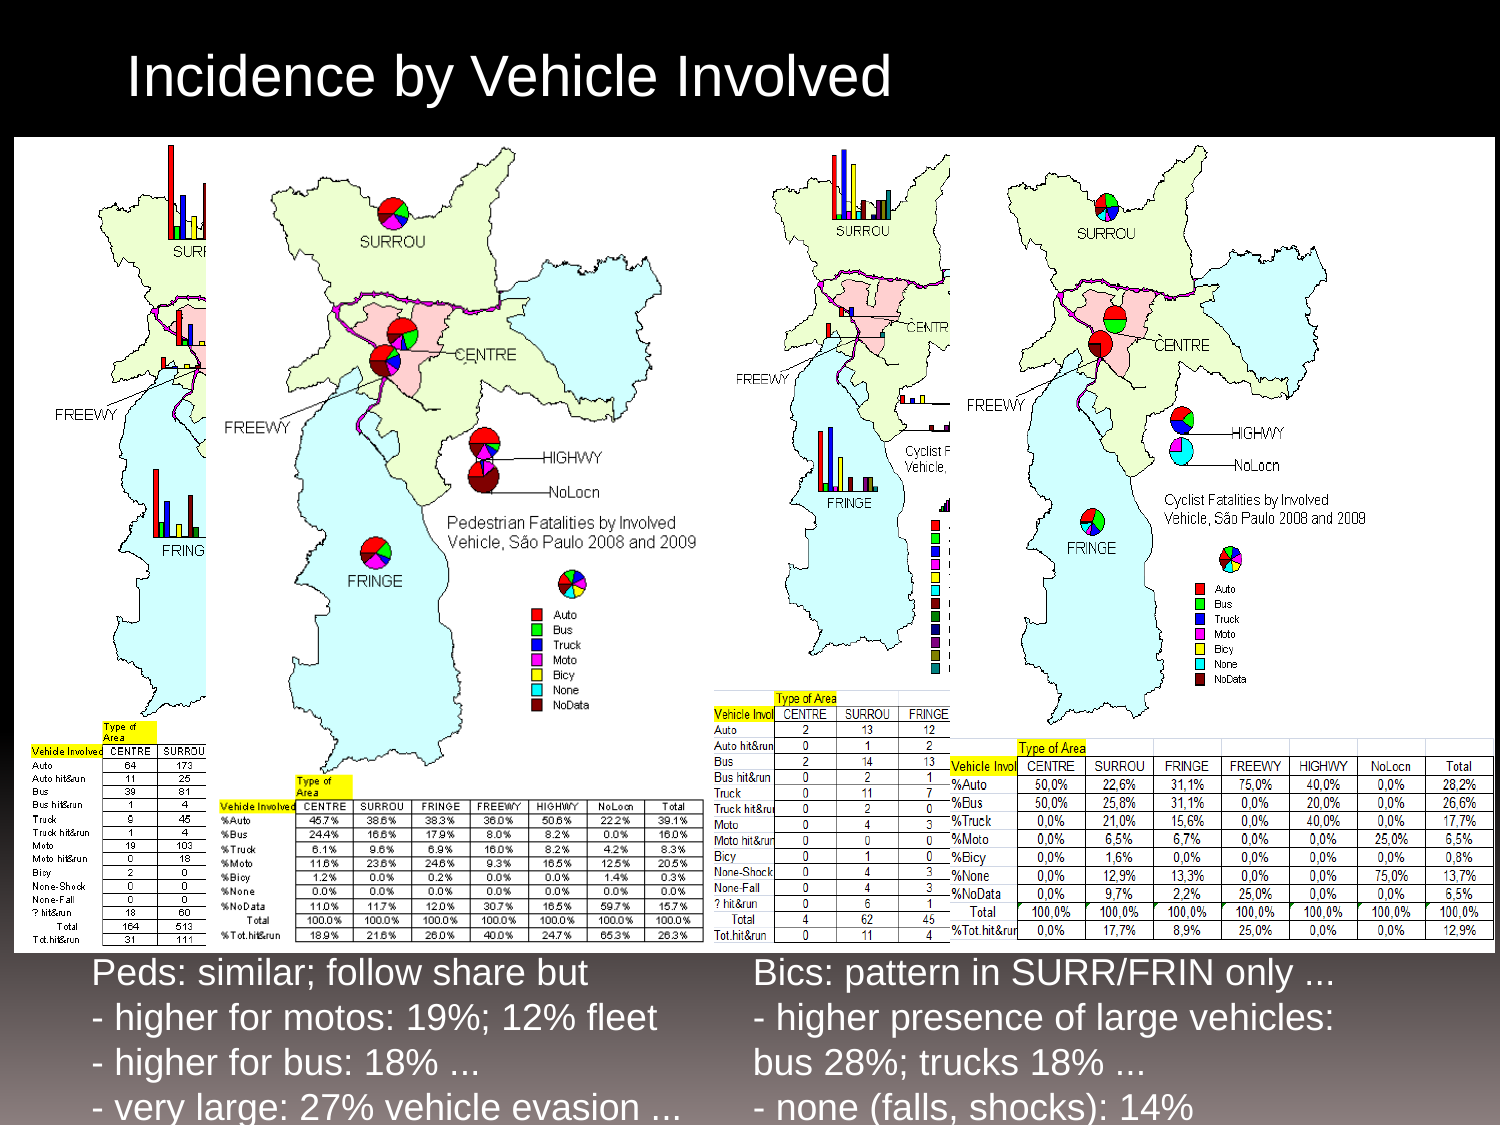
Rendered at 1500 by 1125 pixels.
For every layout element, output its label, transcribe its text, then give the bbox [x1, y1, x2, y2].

text_box Peds: similar; follow share but - higher for motos: 19%; 12% fleet - higher for bus: 18% ... - very large: 27% vehicle evasion ... [76, 995, 738, 1125]
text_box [206, 136, 714, 953]
text_box Incidence by Vehicle Involved [112, 30, 1388, 116]
picture [714, 136, 1495, 953]
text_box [13, 136, 206, 953]
text_box Bics: pattern in SURR/FRIN only ... - higher presence of large vehicles: bus 28%; trucks 18% ... - none (falls, shocks): 14% [738, 995, 1412, 1125]
